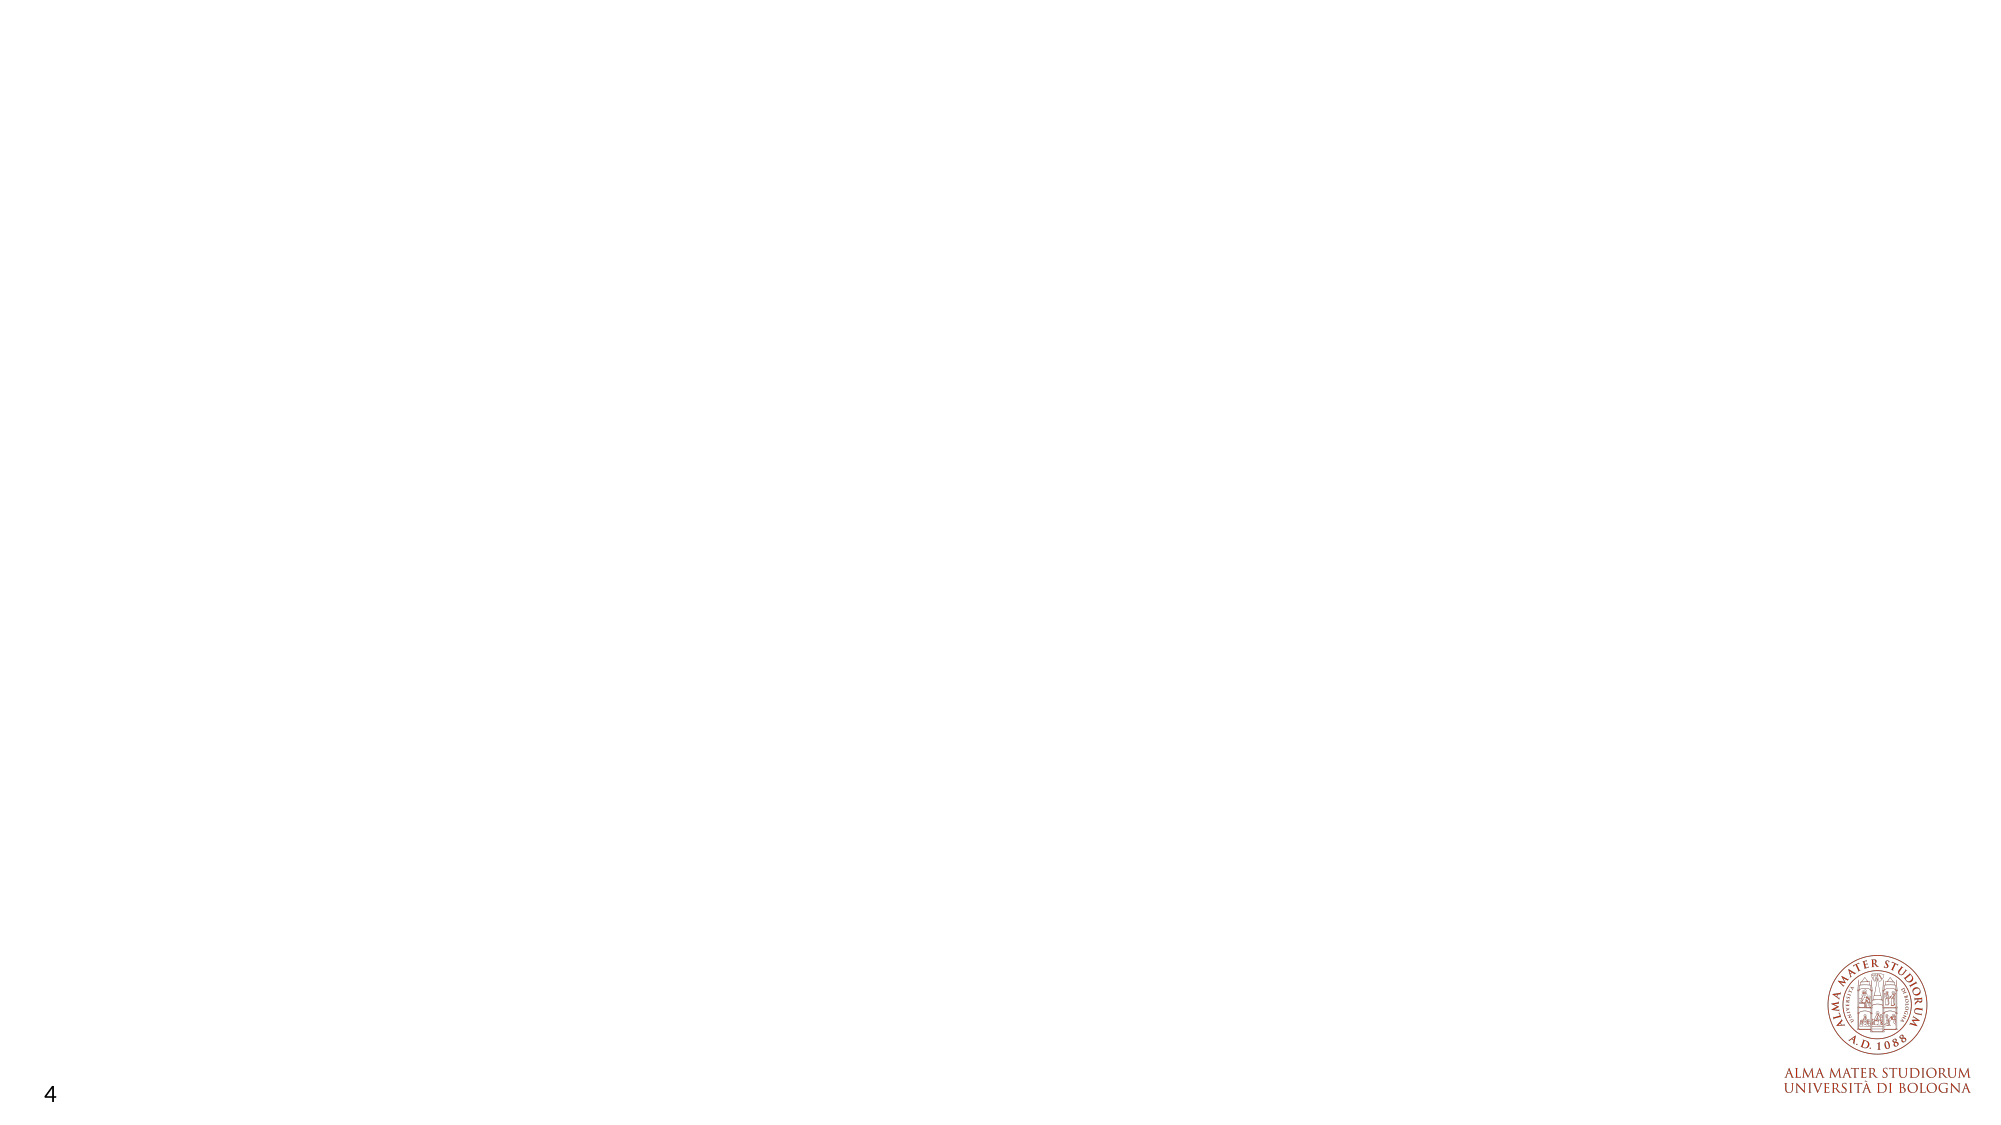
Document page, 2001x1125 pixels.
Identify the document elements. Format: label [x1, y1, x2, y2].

picture [1784, 955, 1971, 1093]
